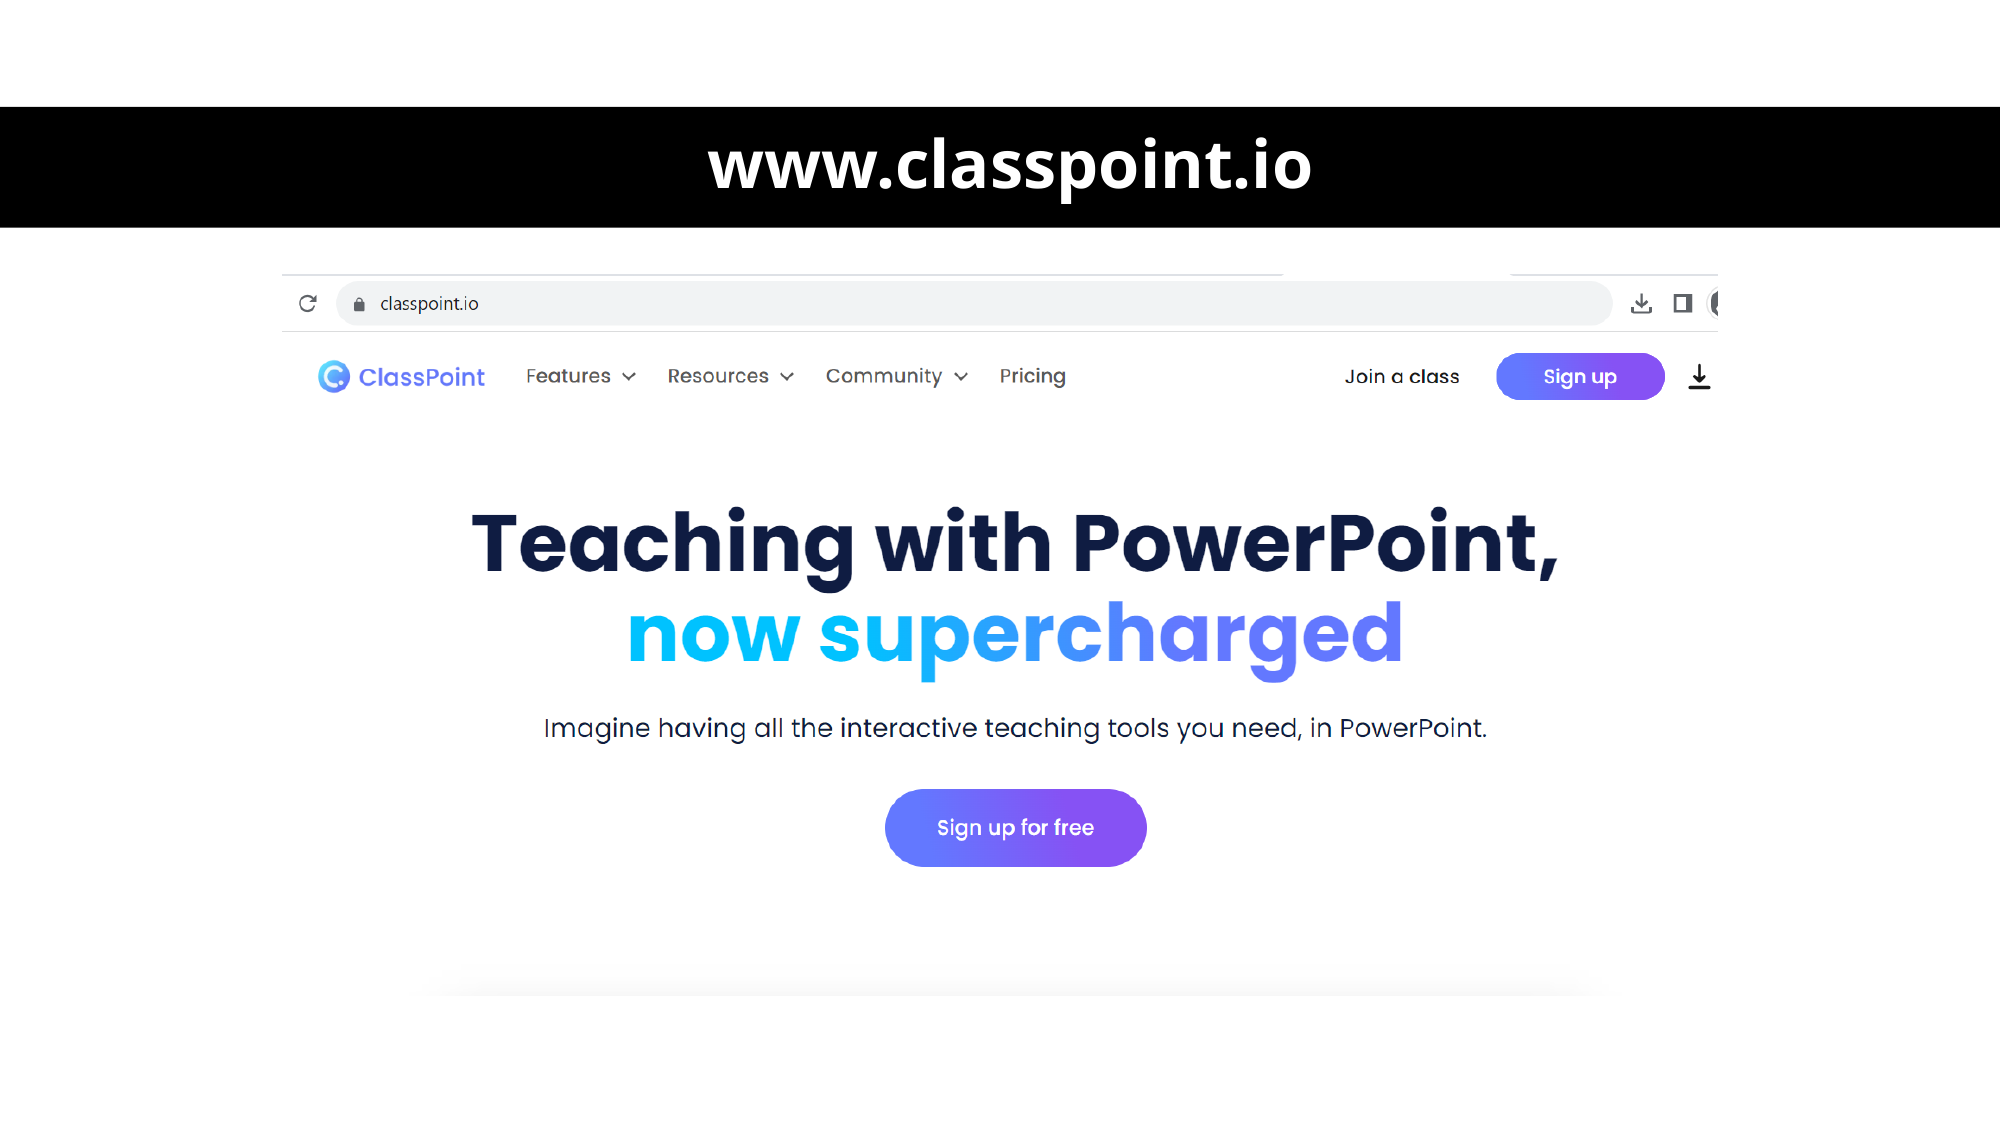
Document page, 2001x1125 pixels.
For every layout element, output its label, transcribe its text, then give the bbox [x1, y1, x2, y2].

title www.classpoint.io [91, 105, 1931, 228]
text_box [0, 106, 2000, 229]
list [282, 274, 1718, 996]
